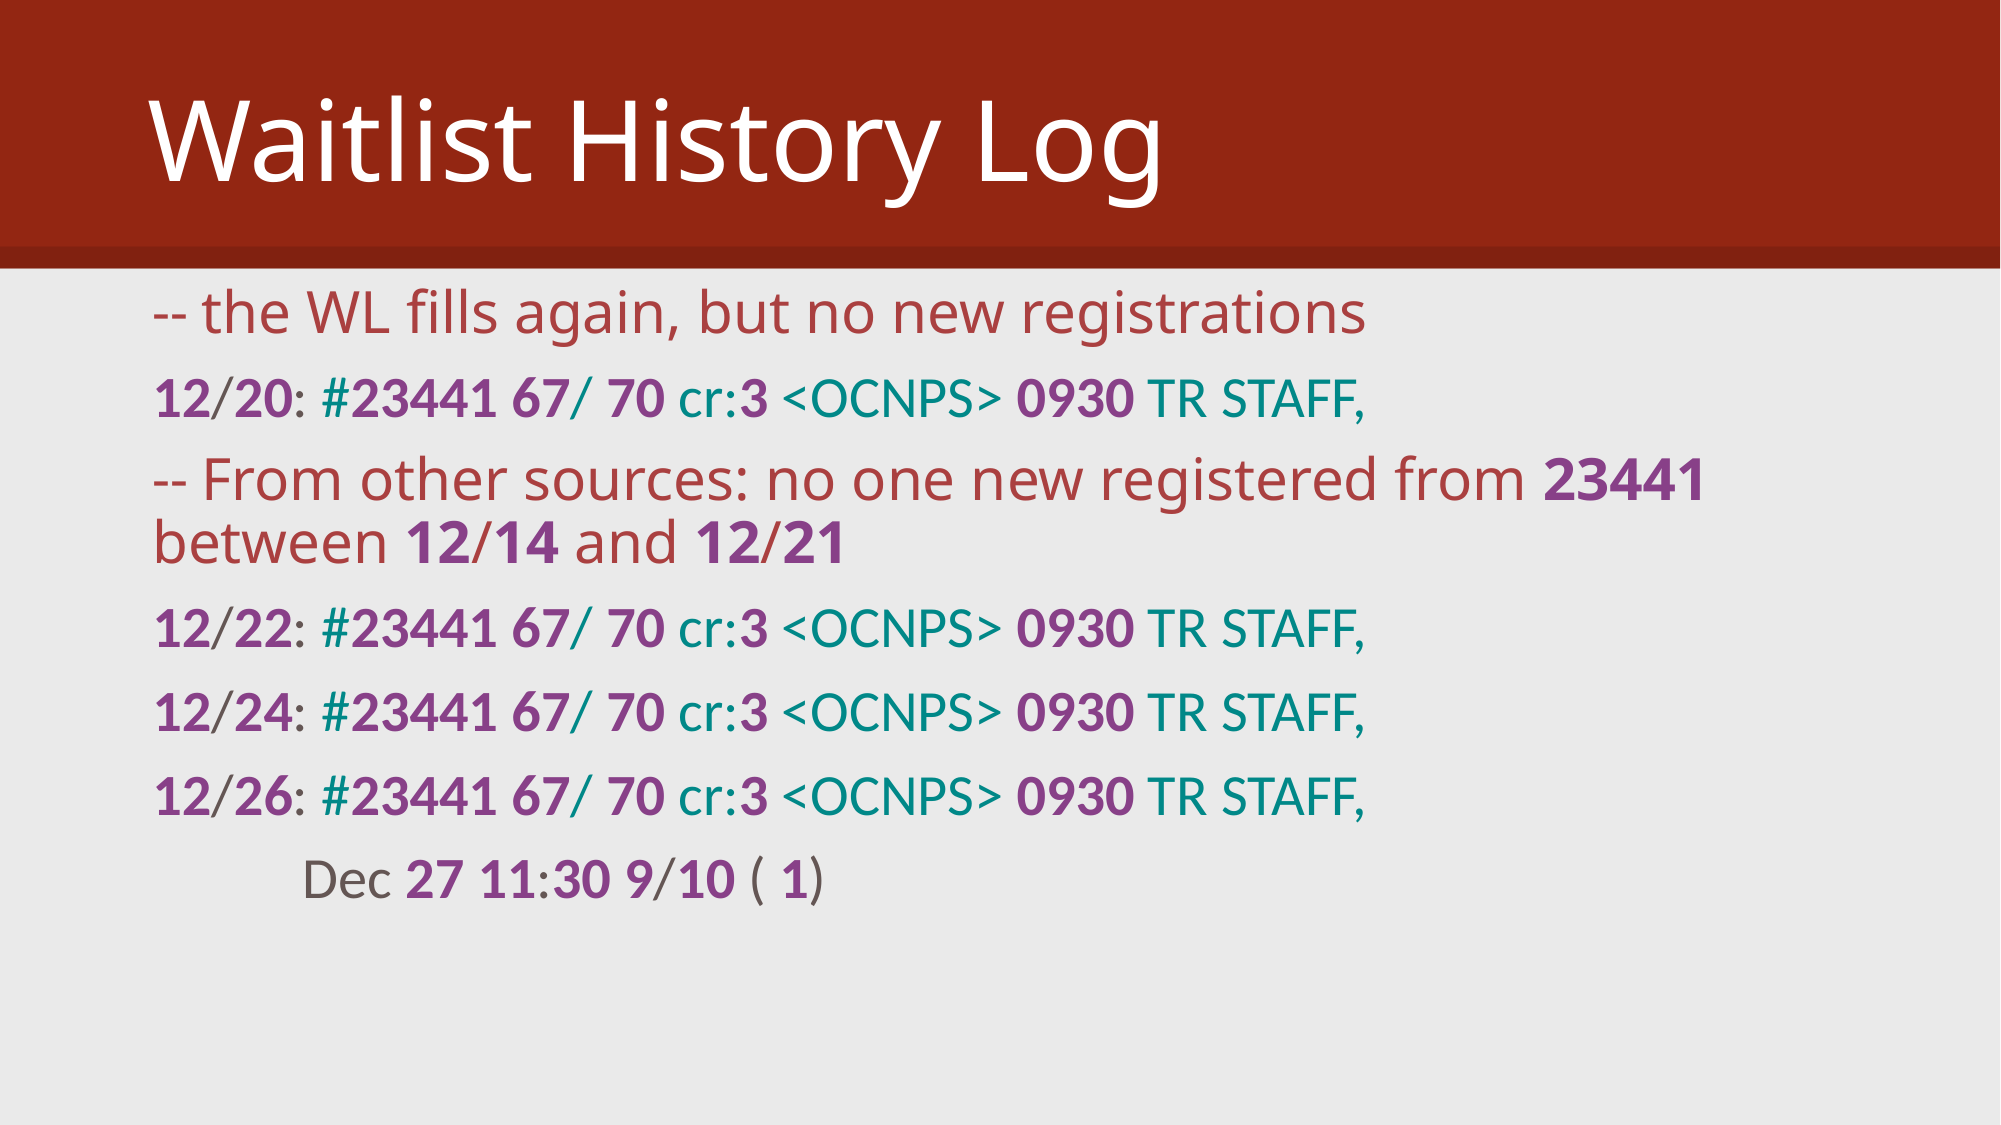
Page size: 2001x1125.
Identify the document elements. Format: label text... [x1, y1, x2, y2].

picture [0, 0, 2001, 1125]
list -- the WL fills again, but no new registrations 12/20: #23441 67/ 70 cr:3 <OCNPS> 0930 TR STAFF, -- From other sources: no one new registered from 23441 between 12/14 and 12/21 12/22: #23441 67/ 70 cr:3 <OCNPS> 0930 TR STAFF, 12/24: #23441 67/ 70 cr:3 <OCNPS> 0930 TR STAFF, 12/26: #23441 67/ 70 cr:3 <OCNPS> 0930 TR STAFF, Dec 27 11:30 9/10 ( 1) [137, 275, 1941, 1106]
title Waitlist History Log [132, 36, 1858, 254]
